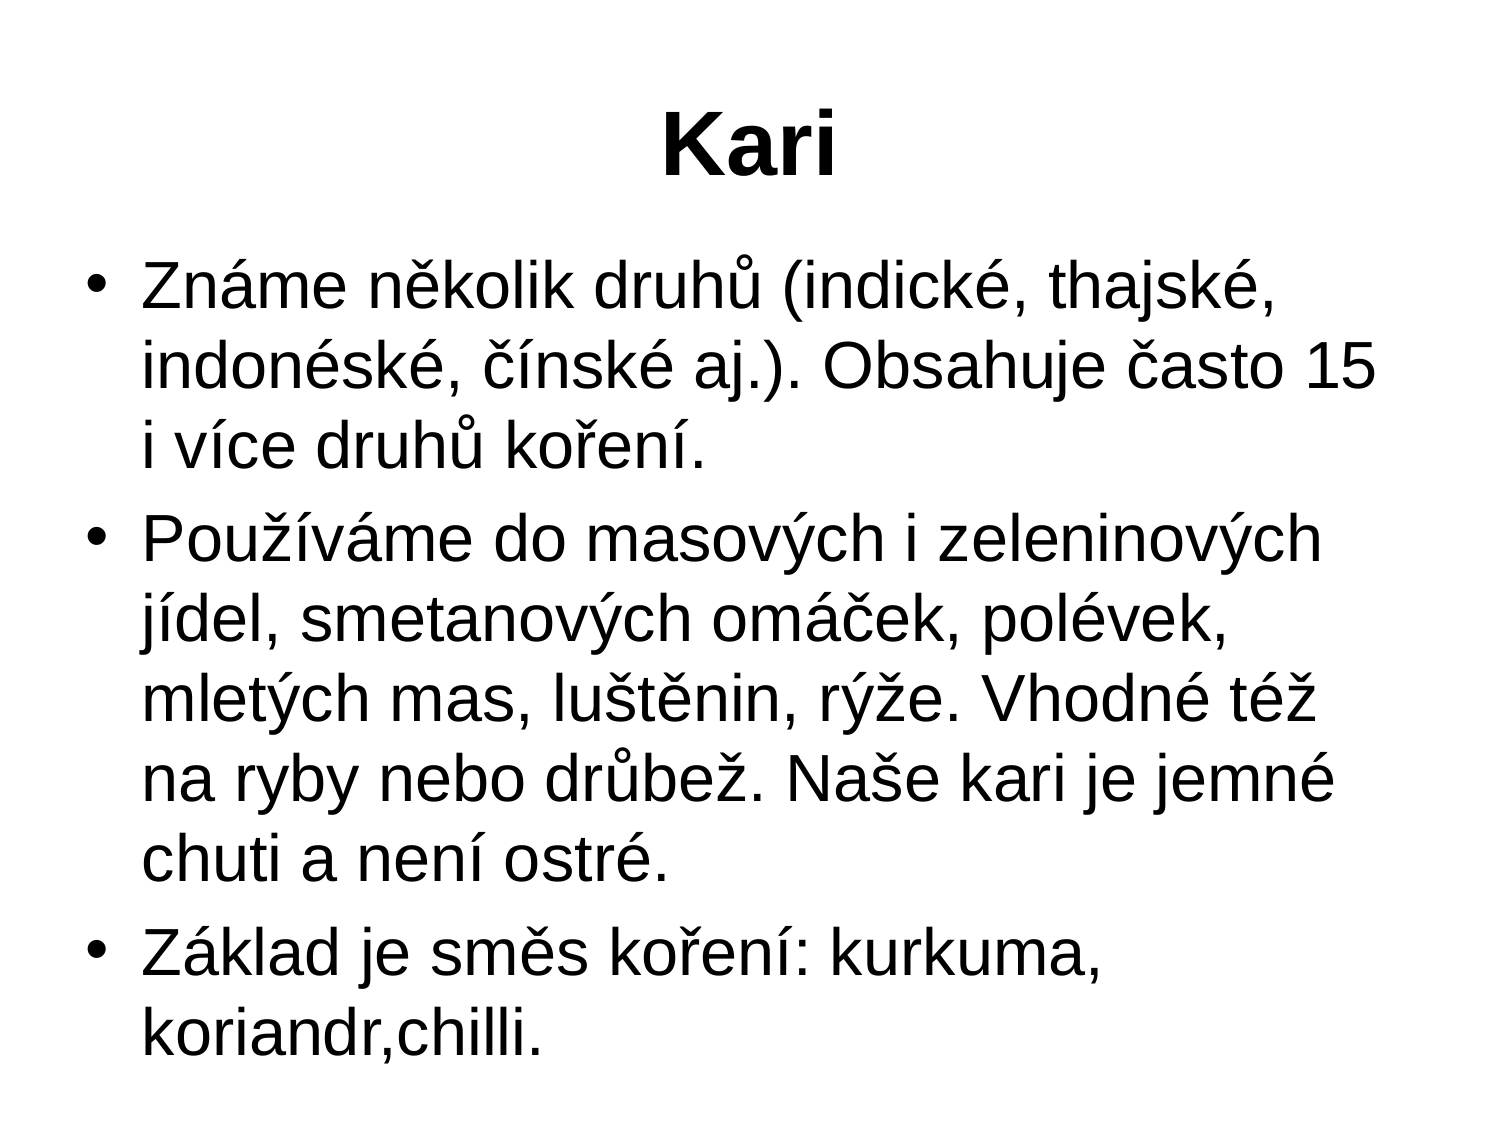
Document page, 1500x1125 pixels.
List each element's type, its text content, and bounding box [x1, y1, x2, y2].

list Známe několik druhů (indické, thajské, indonéské, čínské aj.). Obsahuje často 15 i více druhů koření. Používáme do masových i zeleninových jídel, smetanových omáček, polévek, mletých mas, luštěnin, rýže. Vhodné též na ryby nebo drůbež. Naše kari je jemné chuti a není ostré. Základ je směs koření: kurkuma, koriandr,chilli. [70, 234, 1421, 977]
title Kari [75, 45, 1425, 233]
